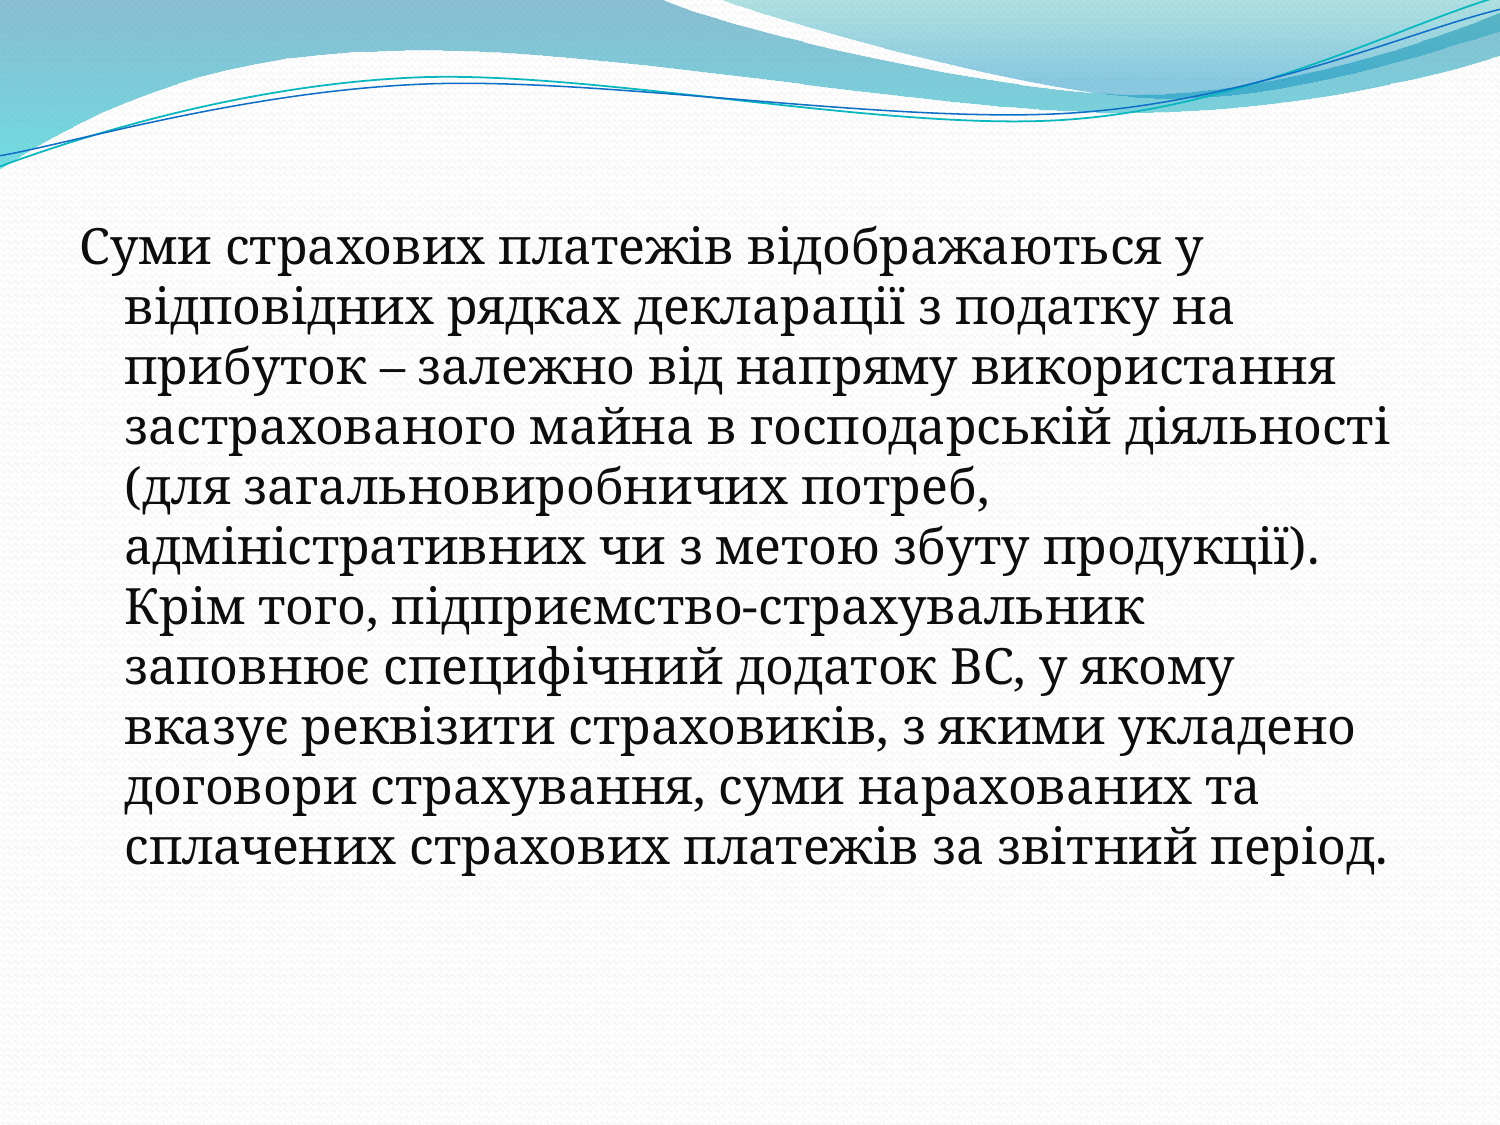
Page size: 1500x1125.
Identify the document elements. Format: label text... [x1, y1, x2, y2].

list Суми страхових платежів відображаються у відповідних рядках декларації з податку на прибуток – залежно від напряму використання застрахованого майна в господарській діяльності (для загальновиробничих потреб, адміністративних чи з метою збуту продукції). Крім того, підприємство-страхувальник заповнює специфічний додаток ВС, у якому вказує реквізити страховиків, з якими укладено договори страхування, суми нарахованих та сплачених страхових платежів за звітний період. [64, 137, 1415, 965]
